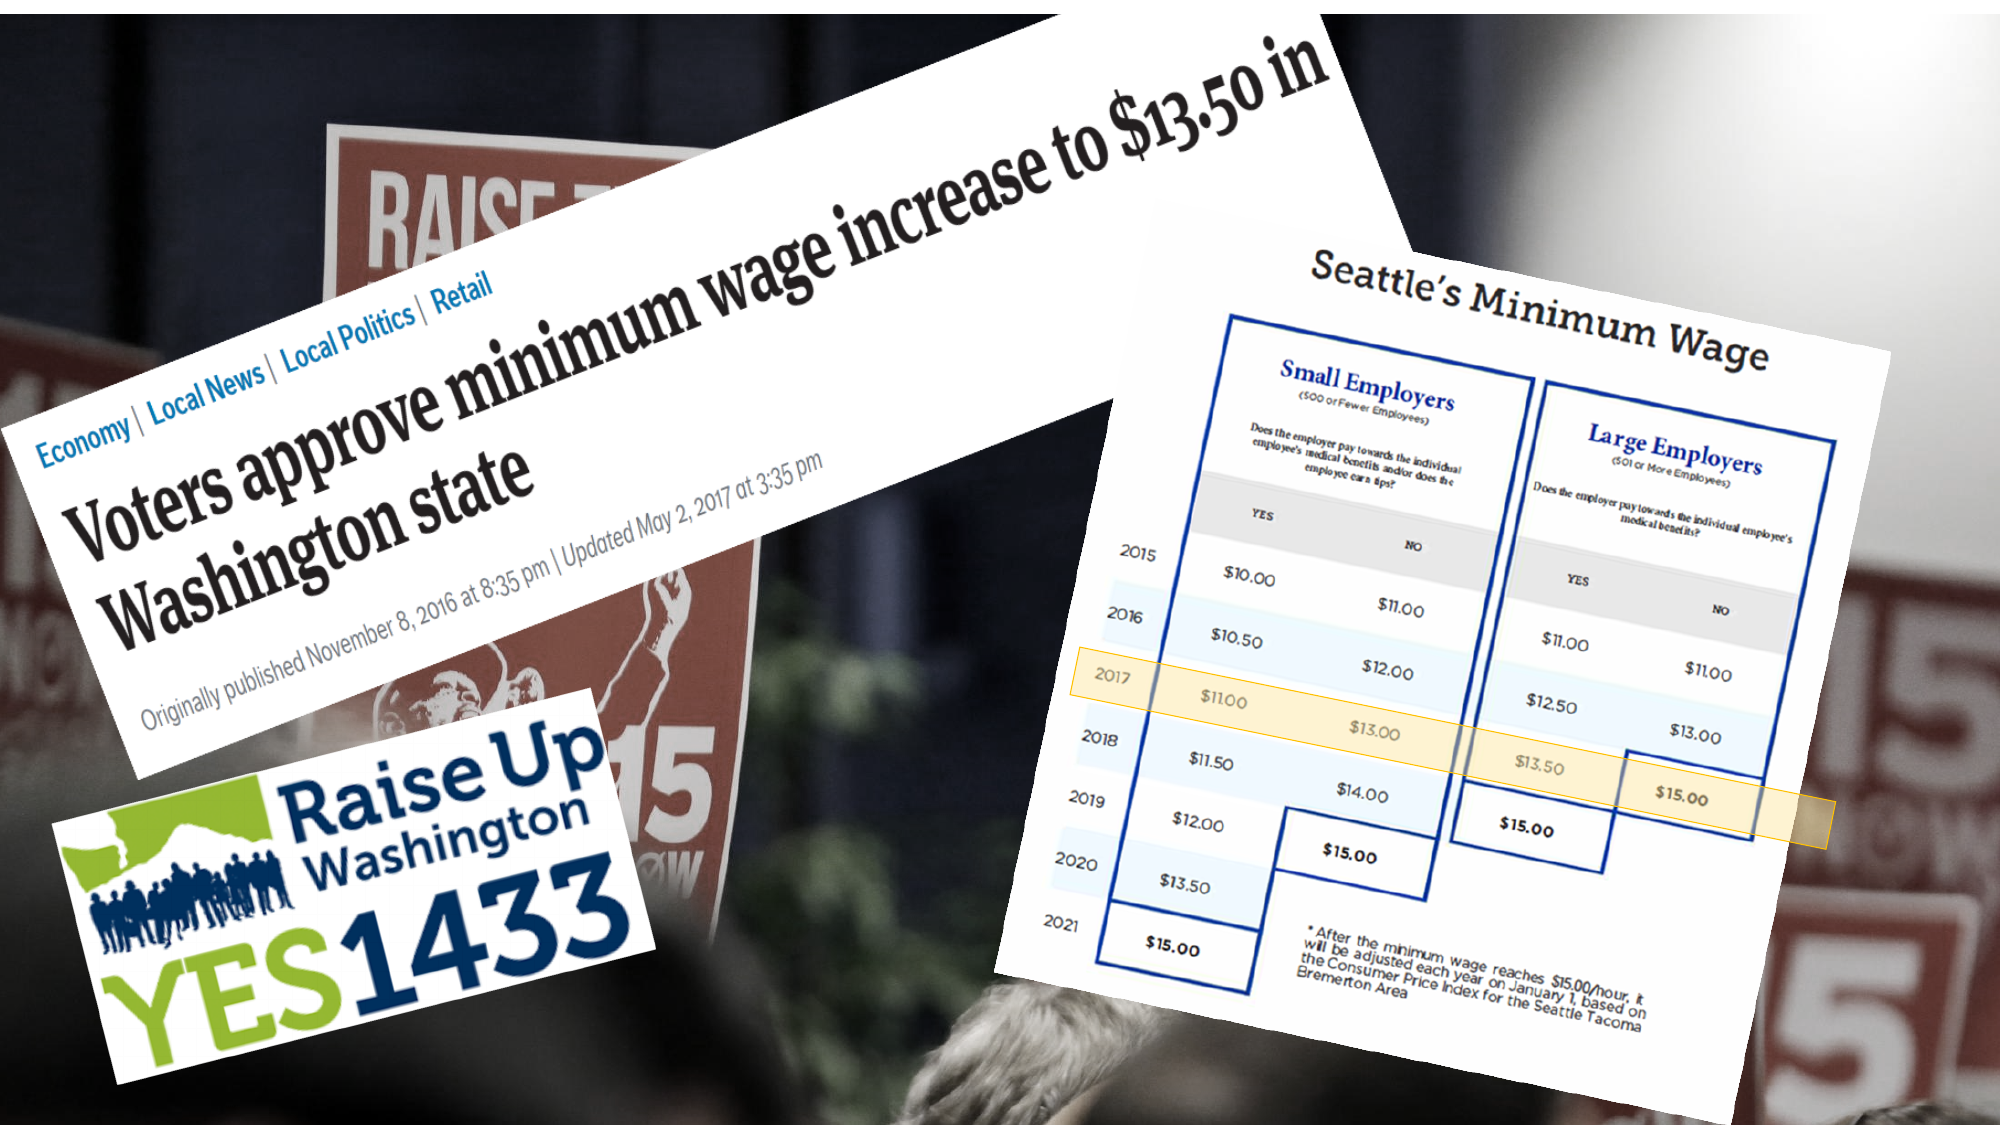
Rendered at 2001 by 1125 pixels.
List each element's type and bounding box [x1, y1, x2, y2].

picture [0, 0, 2000, 1125]
list [1065, 265, 1818, 1056]
